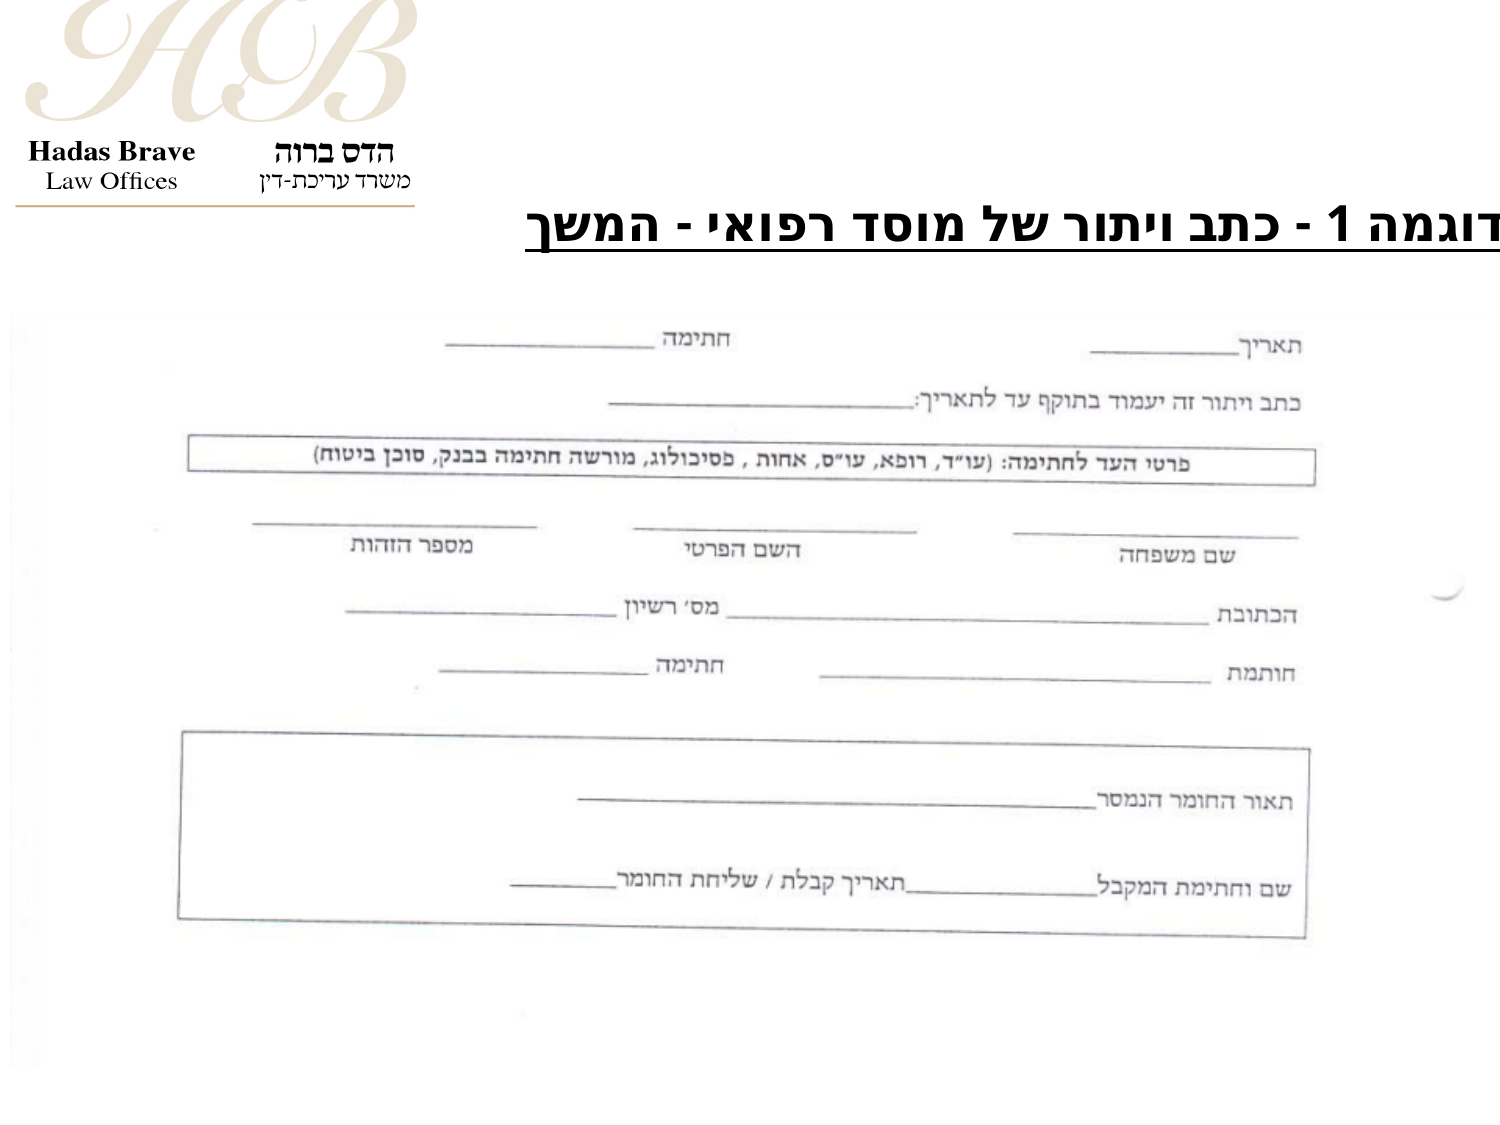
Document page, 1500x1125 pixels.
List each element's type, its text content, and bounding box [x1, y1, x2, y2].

picture [9, 314, 1490, 1068]
text_box דוגמה 1 - כתב ויתור של מוסד רפואי - המשך [509, 184, 1500, 260]
picture [0, 0, 447, 232]
